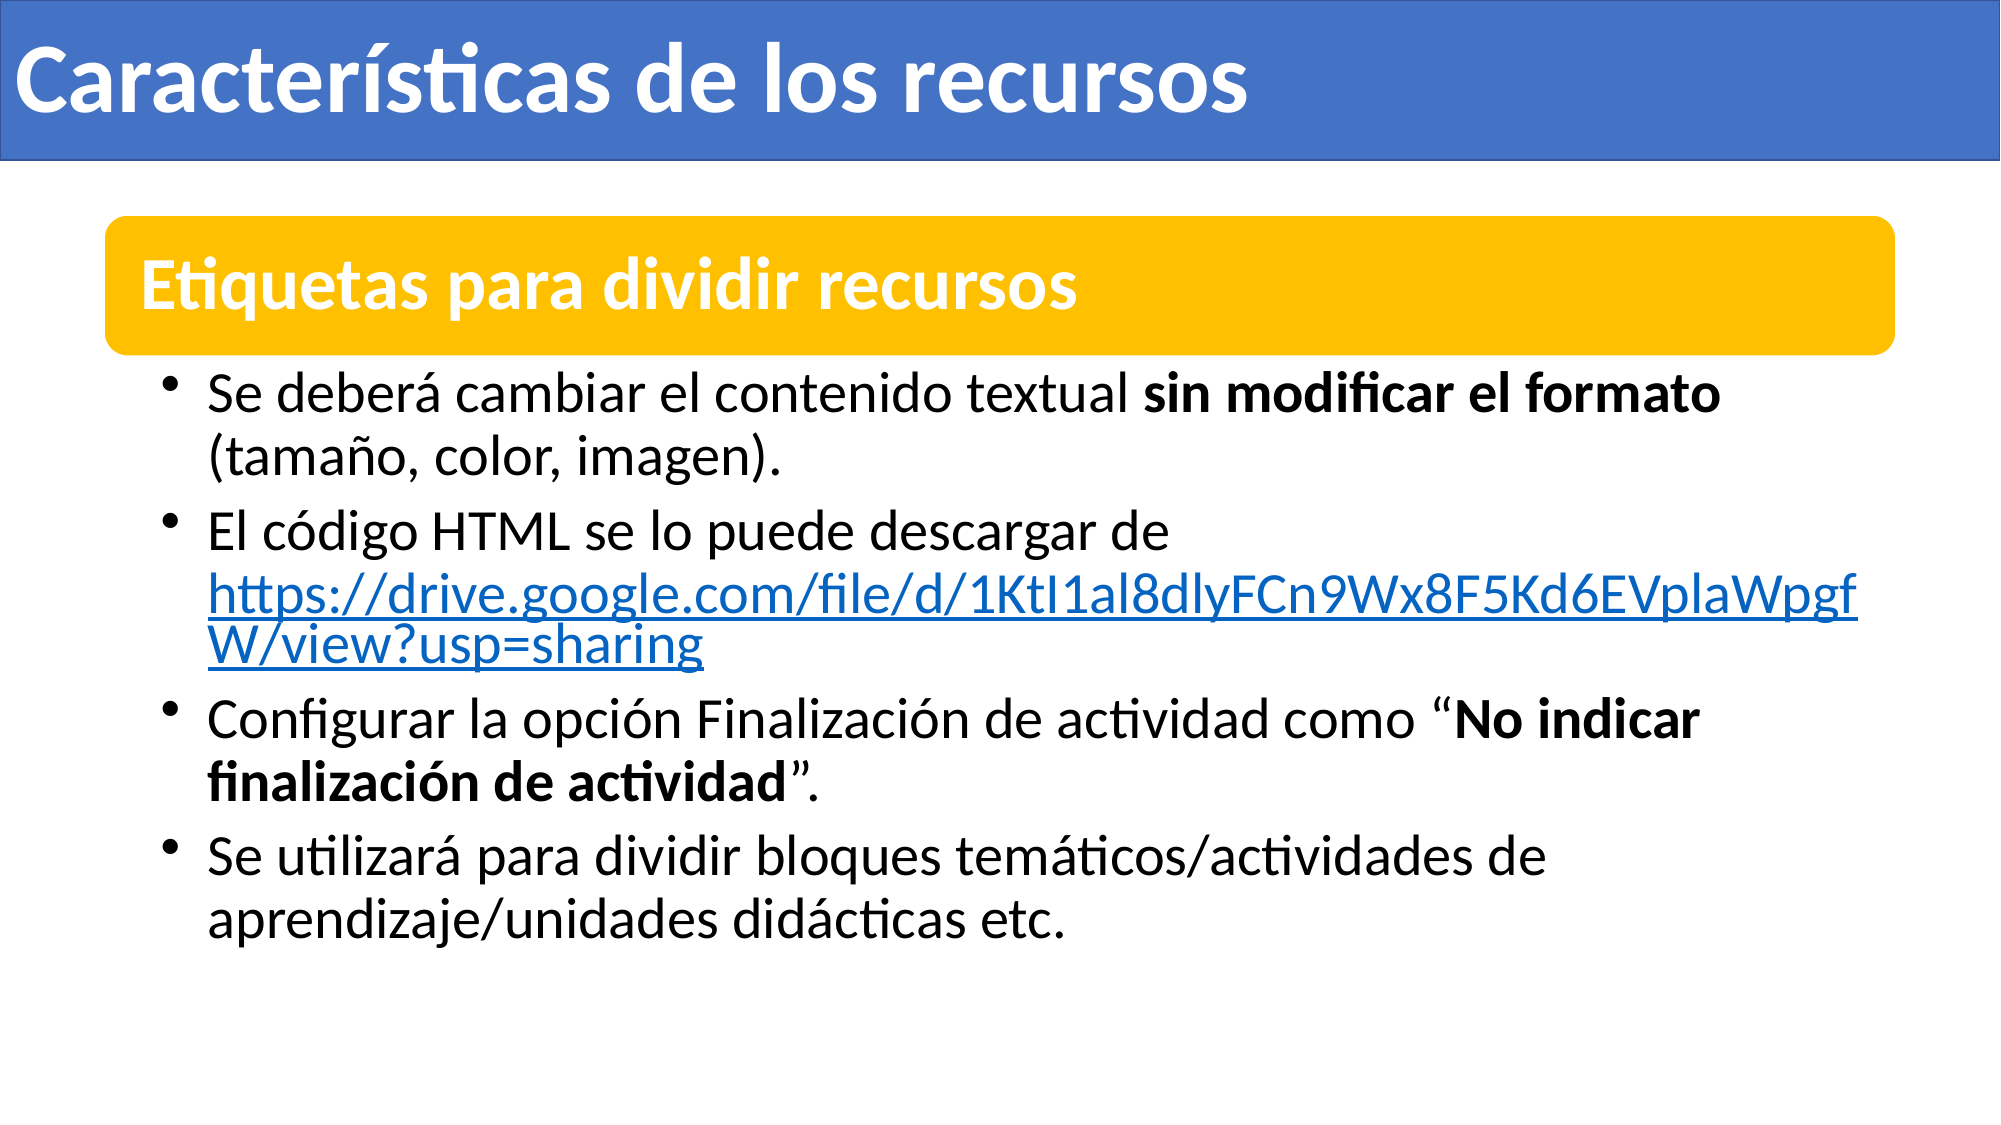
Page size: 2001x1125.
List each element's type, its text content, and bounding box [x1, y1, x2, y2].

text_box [103, 160, 1897, 1049]
title Características de los recursos [0, 0, 2000, 161]
